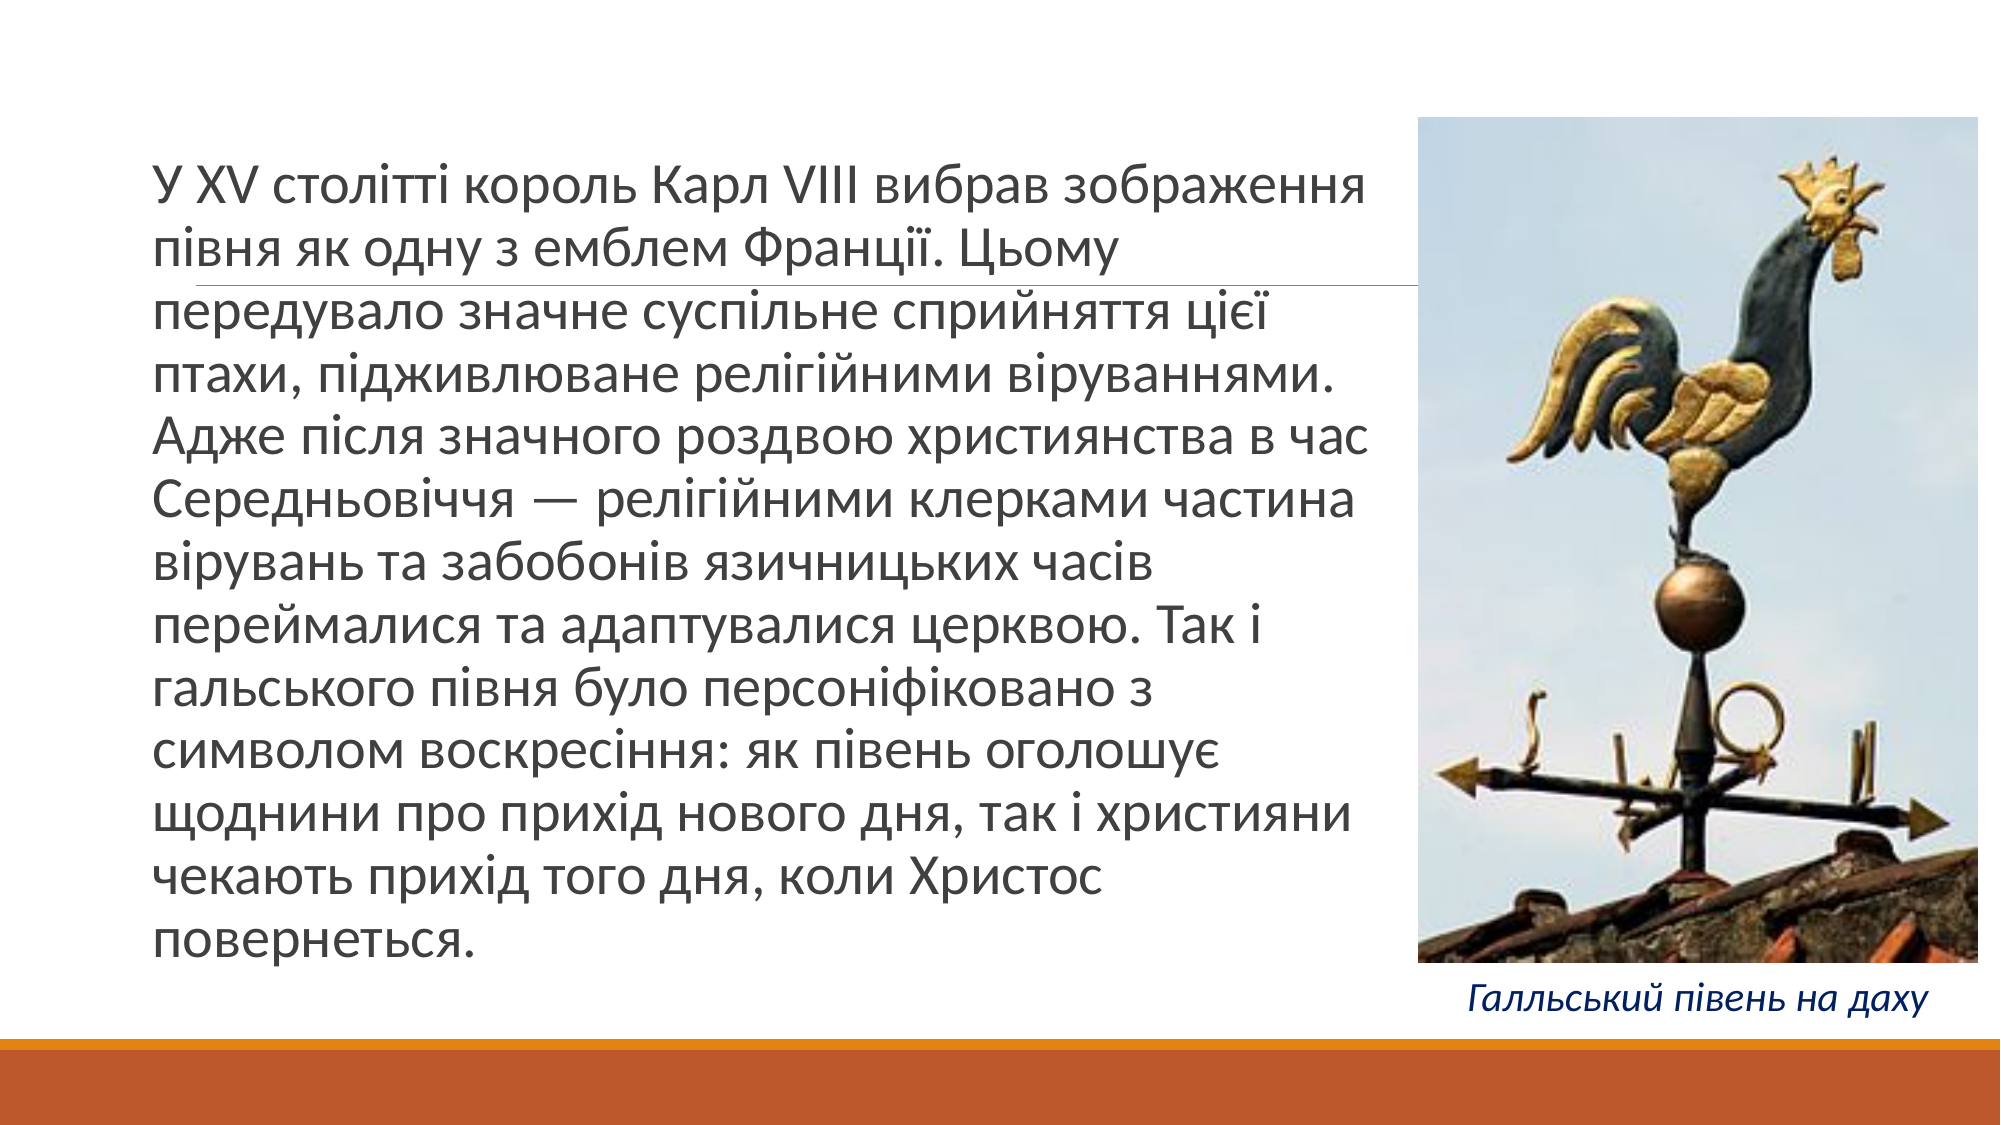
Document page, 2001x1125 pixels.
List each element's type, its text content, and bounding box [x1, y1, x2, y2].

picture [1417, 117, 1979, 964]
text_box Галльський півень на даху [1452, 970, 1944, 1028]
list У XV столітті король Карл VIII вибрав зображення півня як одну з емблем Франції. Цьому передувало значне суспільне сприйняття цієї птахи, підживлюване релігійними віруваннями. Адже після значного роздвою християнства в час Середньовіччя — релігійними клерками частина вірувань та забобонів язичницьких часів переймалися та адаптувалися церквою. Так і гальського півня було персоніфіковано з символом воскресіння: як півень оголошує щоднини про прихід нового дня, так і християни чекають прихід того дня, коли Христос повернеться. [137, 145, 1419, 1080]
